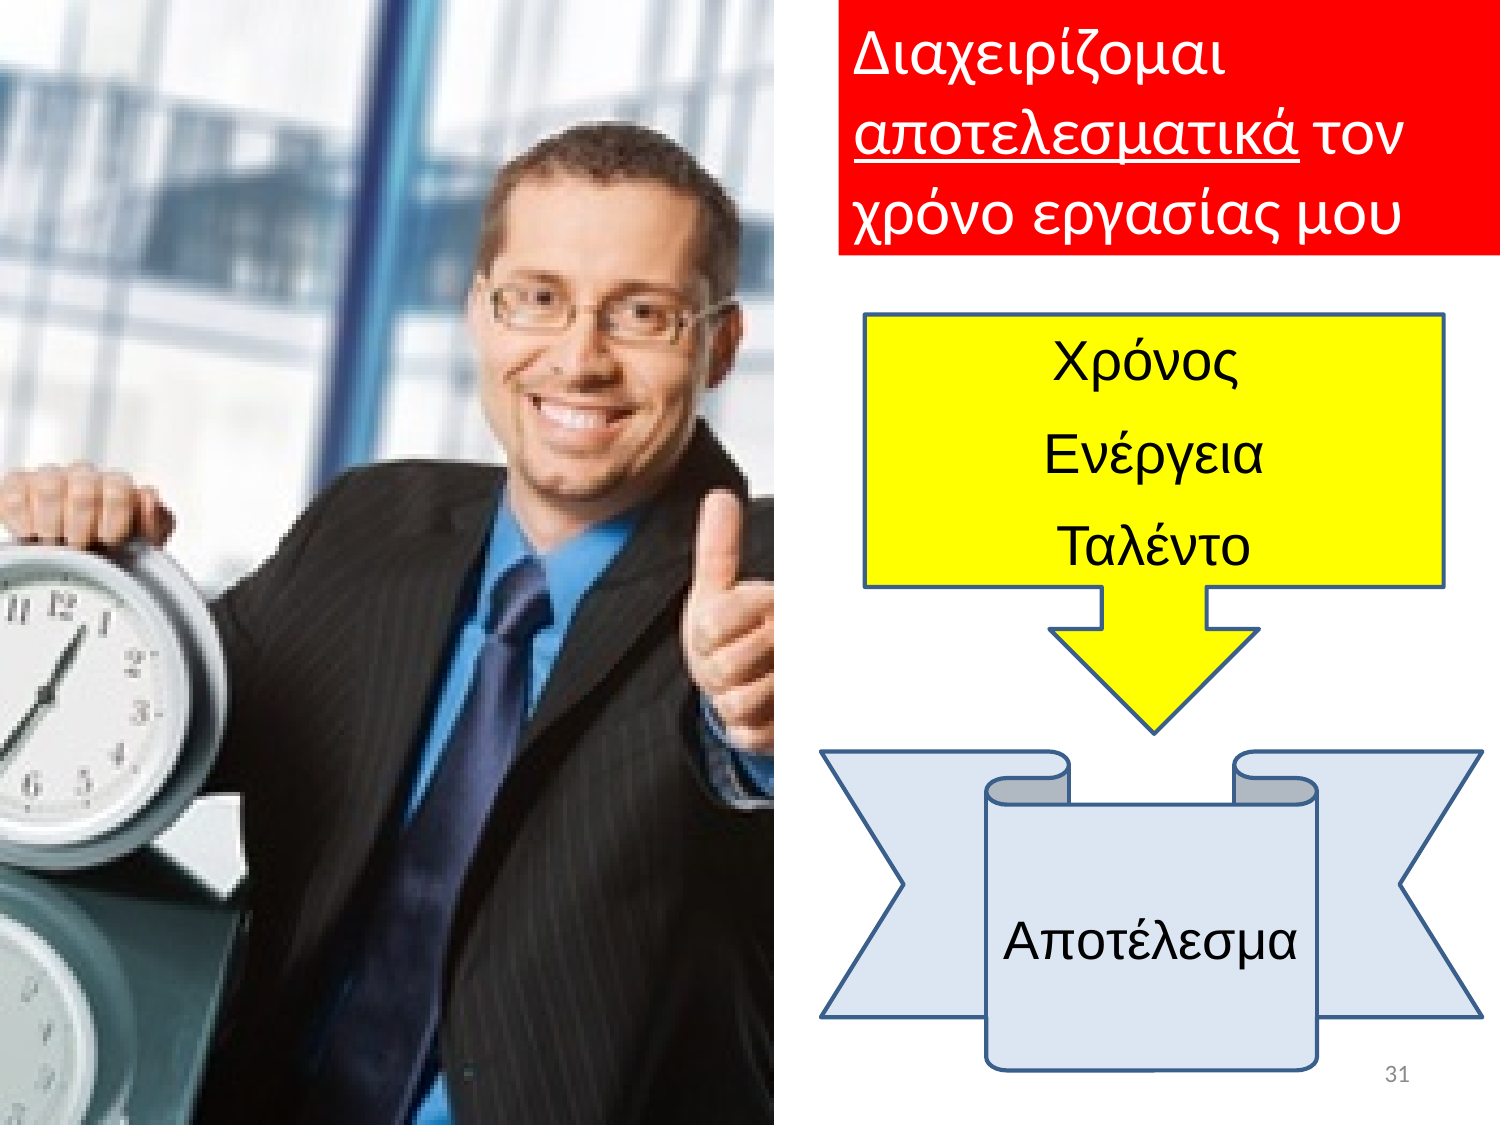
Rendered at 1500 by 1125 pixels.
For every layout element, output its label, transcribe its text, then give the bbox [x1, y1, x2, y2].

text_box Χρόνος Ενέργεια Ταλέντο [862, 312, 1446, 736]
picture [0, 0, 774, 1125]
text_box Αποτέλεσμα [819, 749, 1485, 1073]
slide_number 31 [1074, 1042, 1425, 1103]
title Διαχειρίζομαι αποτελεσματικά τον χρόνο εργασίας μου [838, 0, 1500, 256]
